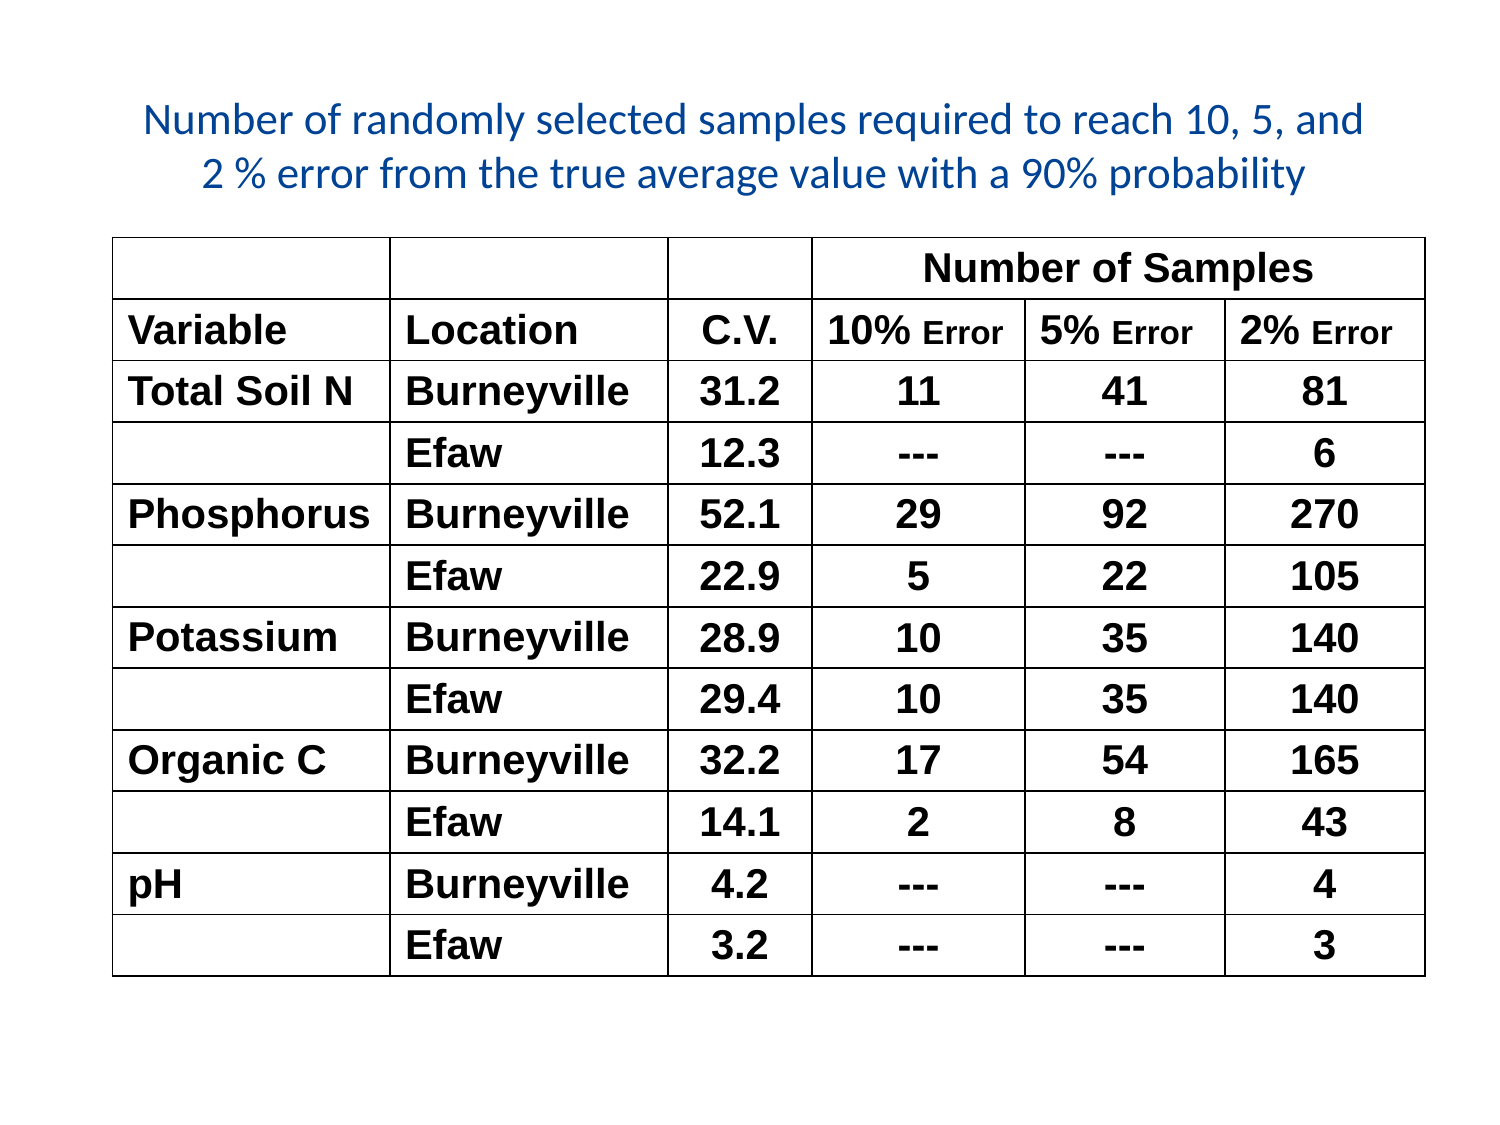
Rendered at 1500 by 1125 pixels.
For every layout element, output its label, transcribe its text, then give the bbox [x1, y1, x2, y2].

table_cell 3.2 [669, 915, 811, 975]
table_cell Burneyville [391, 608, 667, 667]
table_cell 92 [1026, 485, 1224, 544]
table_cell 22.9 [669, 546, 811, 606]
table_cell --- [813, 423, 1024, 483]
table_cell Burneyville [391, 485, 667, 544]
table_cell 52.1 [669, 485, 811, 544]
table_cell Efaw [391, 546, 667, 606]
table_cell Efaw [391, 423, 667, 483]
table_cell Efaw [391, 915, 667, 975]
table_cell 22 [1026, 546, 1224, 606]
table_cell 165 [1226, 731, 1424, 790]
table_cell Burneyville [391, 731, 667, 790]
table_cell 270 [1226, 485, 1424, 544]
table_cell pH [113, 854, 389, 914]
table_cell 140 [1226, 669, 1424, 729]
table_cell --- [813, 854, 1024, 914]
table_cell 35 [1026, 669, 1224, 729]
table_cell 8 [1026, 792, 1224, 852]
table_cell --- [813, 915, 1024, 975]
table_cell 17 [813, 731, 1024, 790]
table_cell Potassium [113, 608, 389, 667]
table_cell 12.3 [669, 423, 811, 483]
table_header [113, 238, 389, 298]
table_cell 6 [1226, 423, 1424, 483]
table_cell 3 [1226, 915, 1424, 975]
table_cell 140 [1226, 608, 1424, 667]
table_cell 43 [1226, 792, 1424, 852]
table_cell Burneyville [391, 854, 667, 914]
table_cell C.V. [669, 300, 811, 360]
table_cell Phosphorus [113, 485, 389, 544]
table_cell [113, 546, 389, 606]
table_cell 35 [1026, 608, 1224, 667]
table_cell 11 [813, 361, 1024, 421]
table_cell --- [1026, 915, 1224, 975]
title Number of randomly selected samples required to reach 10, 5, and 2 % error from the true average value with a 90% probability [112, 62, 1388, 225]
table_cell 4.2 [669, 854, 811, 914]
table_cell 105 [1226, 546, 1424, 606]
table_cell 31.2 [669, 361, 811, 421]
table_cell Efaw [391, 792, 667, 852]
table_cell 10 [813, 608, 1024, 667]
table_cell [113, 792, 389, 852]
table_header [391, 238, 667, 298]
table_cell 81 [1226, 361, 1424, 421]
table_cell 28.9 [669, 608, 811, 667]
table_cell 10% Error [813, 300, 1024, 360]
table_cell 32.2 [669, 731, 811, 790]
table_cell 5% Error [1026, 300, 1224, 360]
table_header Number of Samples [813, 238, 1424, 298]
table_cell Total Soil N [113, 361, 389, 421]
table_cell --- [1026, 854, 1224, 914]
table_cell 10 [813, 669, 1024, 729]
table_cell Location [391, 300, 667, 360]
table_cell [113, 423, 389, 483]
table_cell Burneyville [391, 361, 667, 421]
table_cell Efaw [391, 669, 667, 729]
table_cell 41 [1026, 361, 1224, 421]
table_header [669, 238, 811, 298]
table_cell 14.1 [669, 792, 811, 852]
table_cell Organic C [113, 731, 389, 790]
table_cell 2 [813, 792, 1024, 852]
table_cell --- [1026, 423, 1224, 483]
table_cell Variable [113, 300, 389, 360]
table_cell 5 [813, 546, 1024, 606]
table_cell 54 [1026, 731, 1224, 790]
table_cell [113, 915, 389, 975]
table_cell [113, 669, 389, 729]
table_cell 29.4 [669, 669, 811, 729]
table_cell 2% Error [1226, 300, 1424, 360]
table_cell 4 [1226, 854, 1424, 914]
table_cell 29 [813, 485, 1024, 544]
